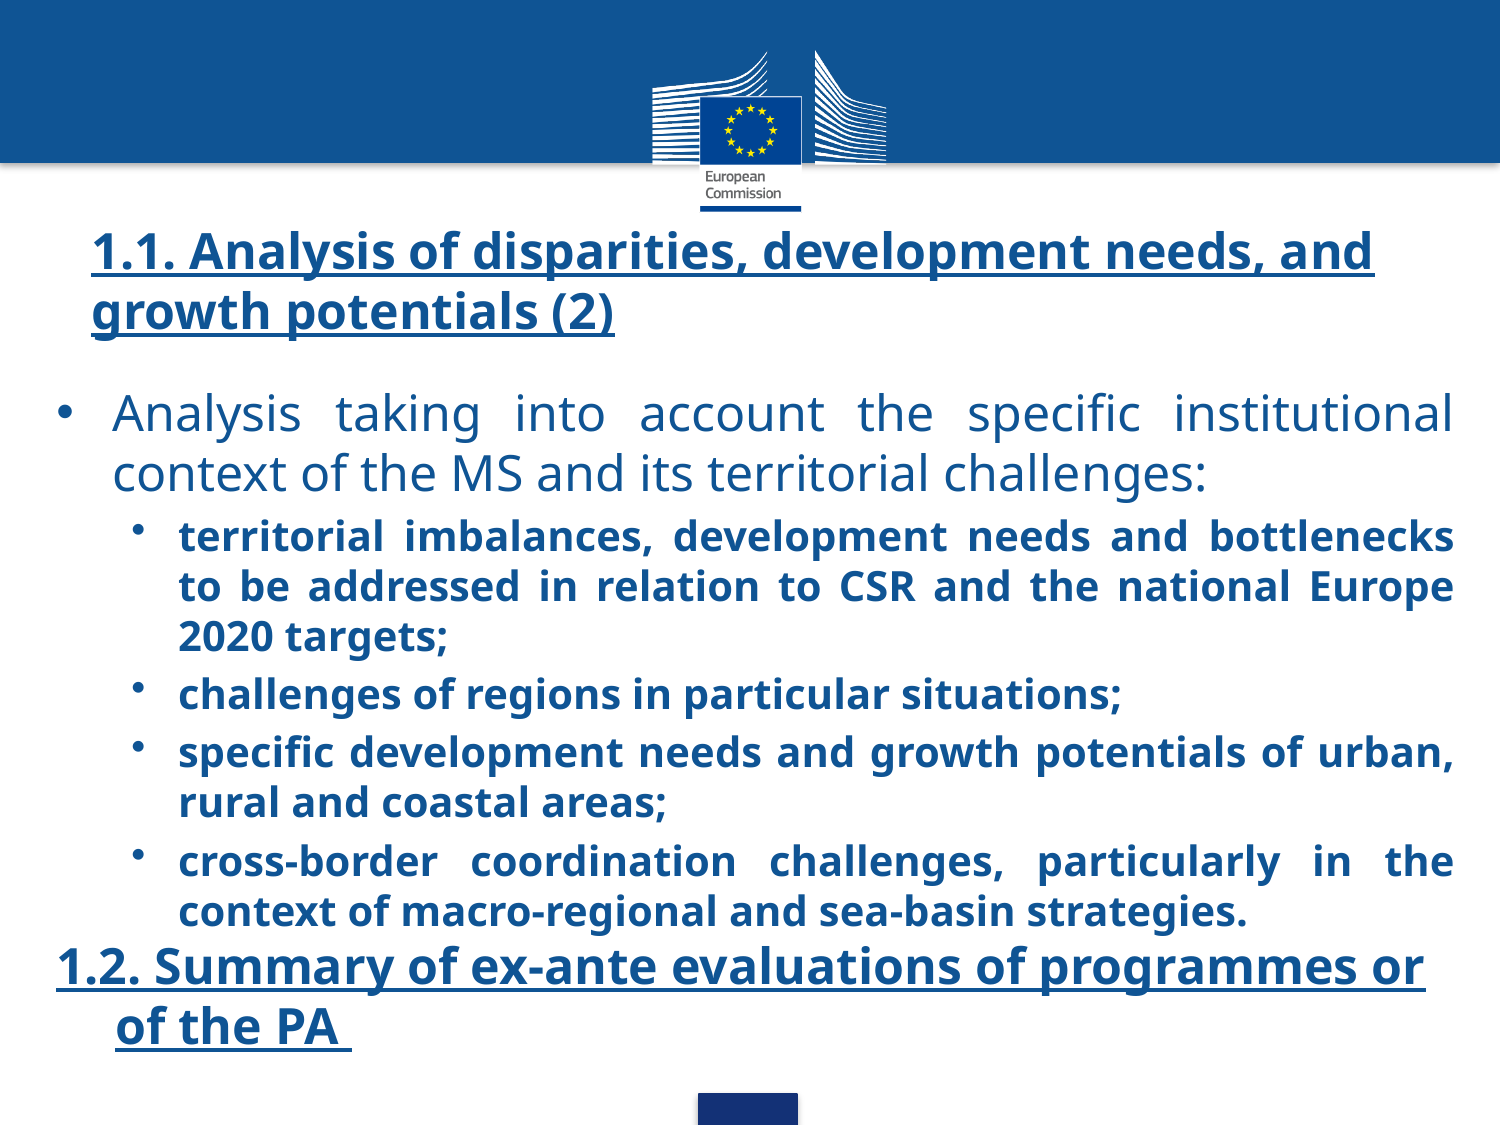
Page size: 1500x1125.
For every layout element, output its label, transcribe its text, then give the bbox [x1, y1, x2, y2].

list Analysis taking into account the specific institutional context of the MS and its territorial challenges: territorial imbalances, development needs and bottlenecks to be addressed in relation to CSR and the national Europe 2020 targets; challenges of regions in particular situations; specific development needs and growth potentials of urban, rural and coastal areas; cross-border coordination challenges, particularly in the context of macro-regional and sea-basin strategies. 1.2. Summary of ex-ante evaluations of programmes or of the PA [41, 373, 1471, 1071]
title 1.1. Analysis of disparities, development needs, and growth potentials (2) [17, 160, 1483, 339]
